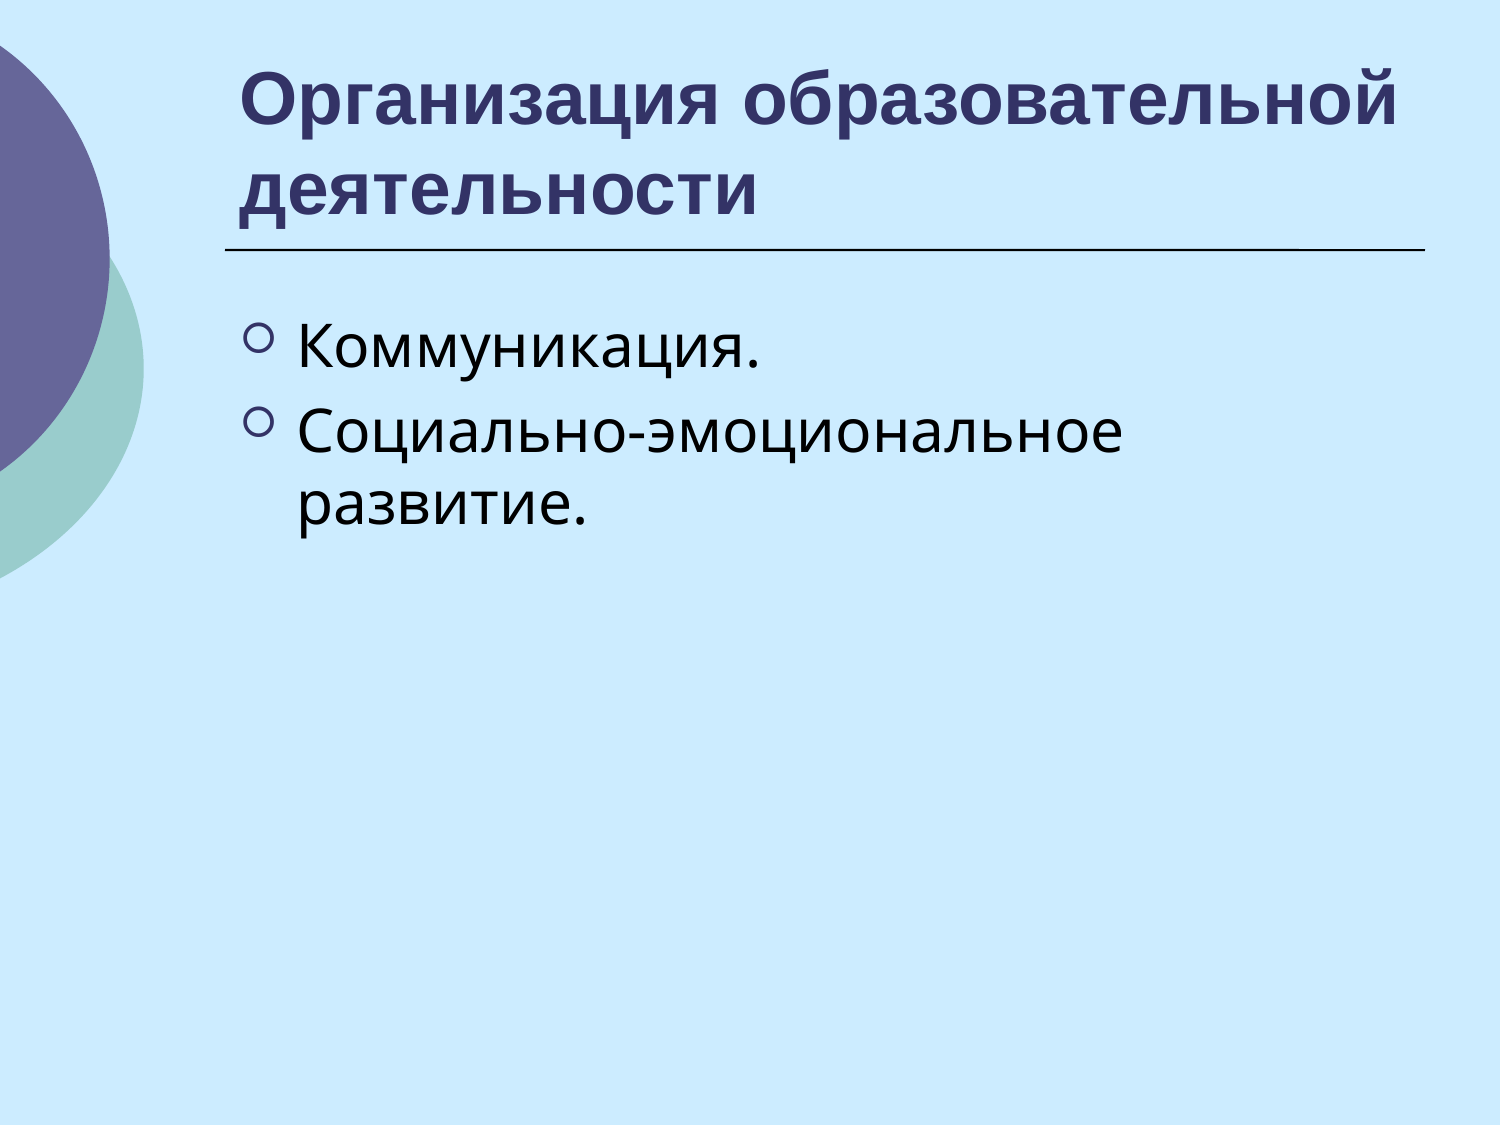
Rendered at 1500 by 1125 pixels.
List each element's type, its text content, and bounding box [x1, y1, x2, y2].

title Организация образовательной деятельности [224, 49, 1425, 238]
list Коммуникация. Социально-эмоциональное развитие. [224, 299, 1425, 975]
